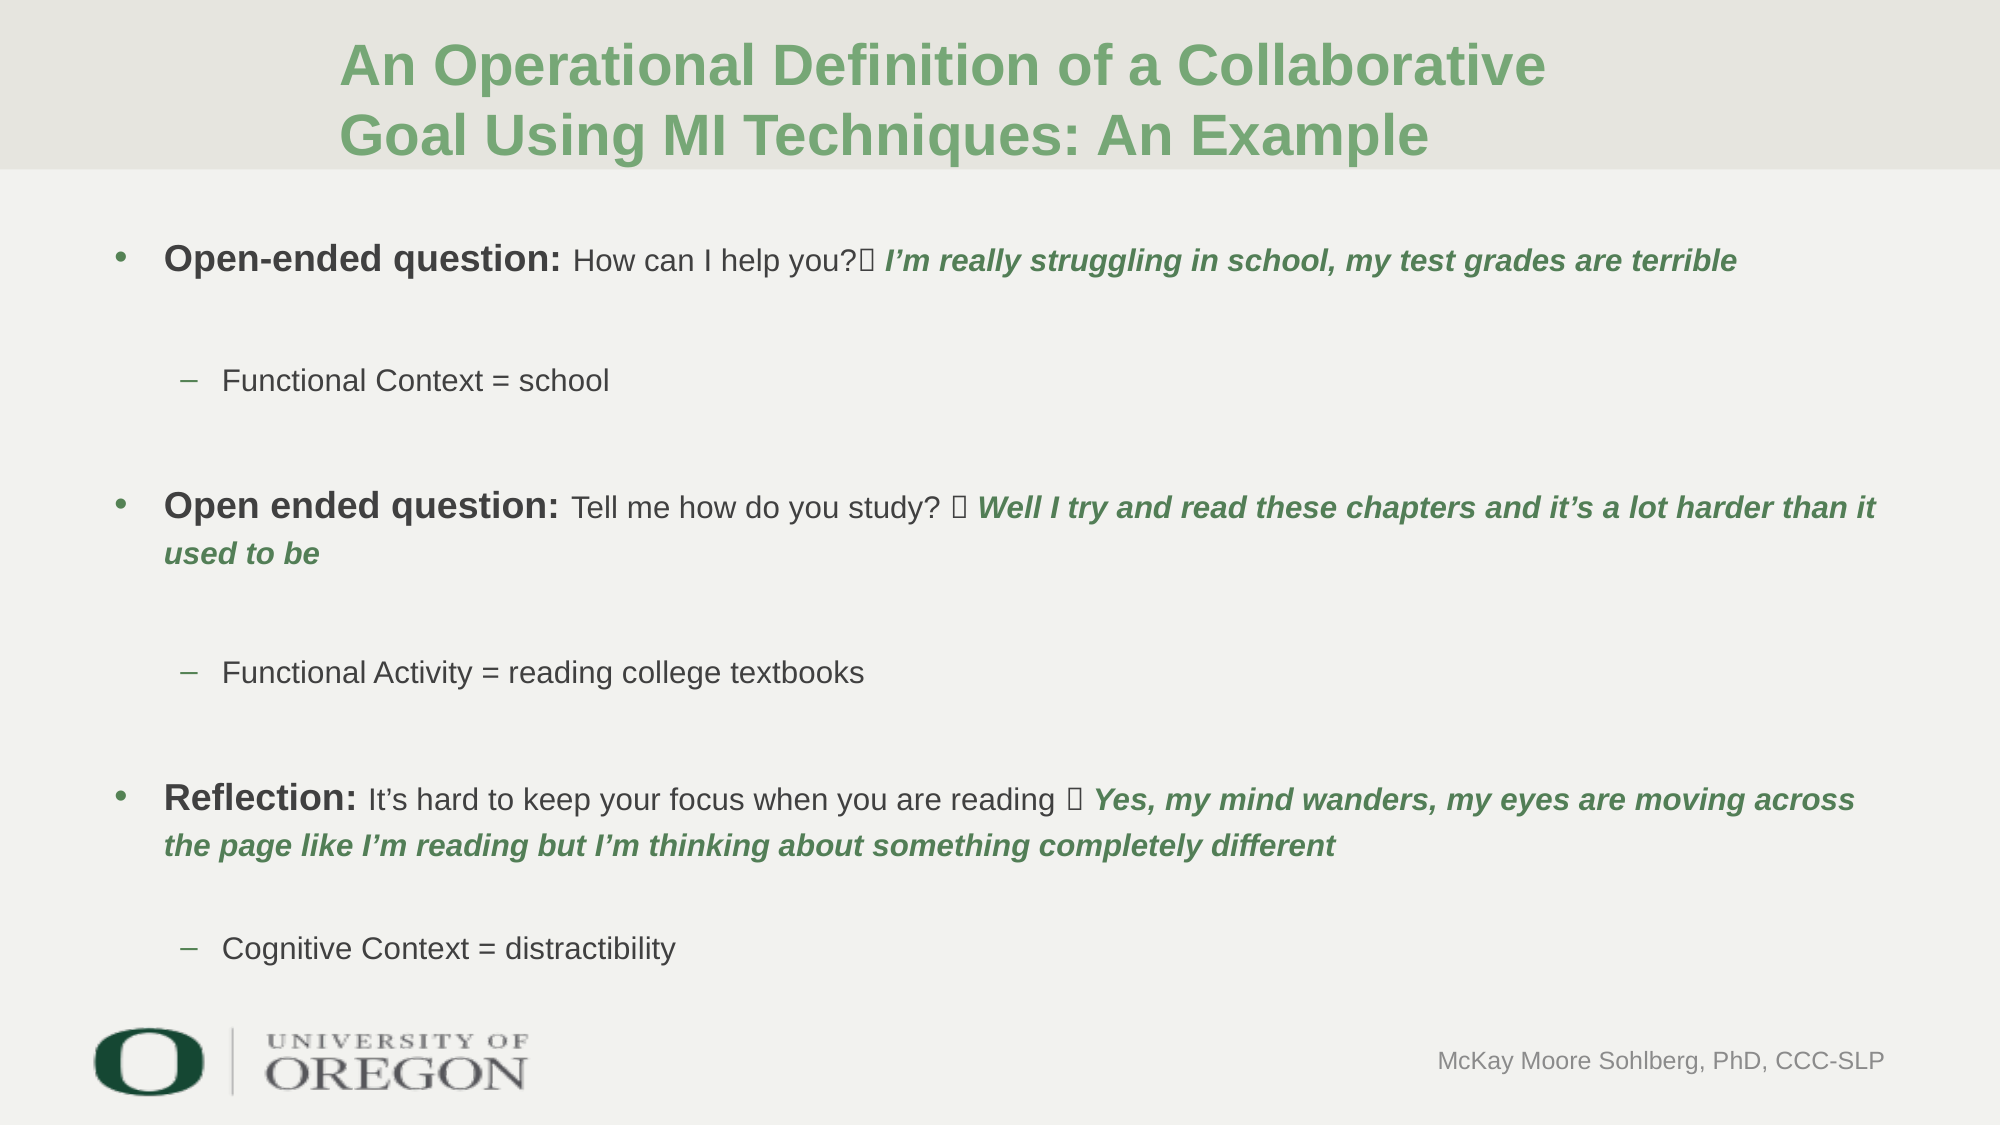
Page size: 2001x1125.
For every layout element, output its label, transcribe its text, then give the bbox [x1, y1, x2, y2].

list Open-ended question: How can I help you? I’m really struggling in school, my test grades are terrible Functional Context = school Open ended question: Tell me how do you study?  Well I try and read these chapters and it’s a lot harder than it used to be Functional Activity = reading college textbooks Reflection: It’s hard to keep your focus when you are reading  Yes, my mind wanders, my eyes are moving across the page like I’m reading but I’m thinking about something completely different Cognitive Context = distractibility [99, 217, 1900, 975]
title An Operational Definition of a Collaborative Goal Using MI Techniques: An Example [324, 37, 1675, 175]
slide_number McKay Moore Sohlberg, PhD, CCC-SLP [1172, 1025, 1901, 1093]
picture [67, 1025, 543, 1101]
